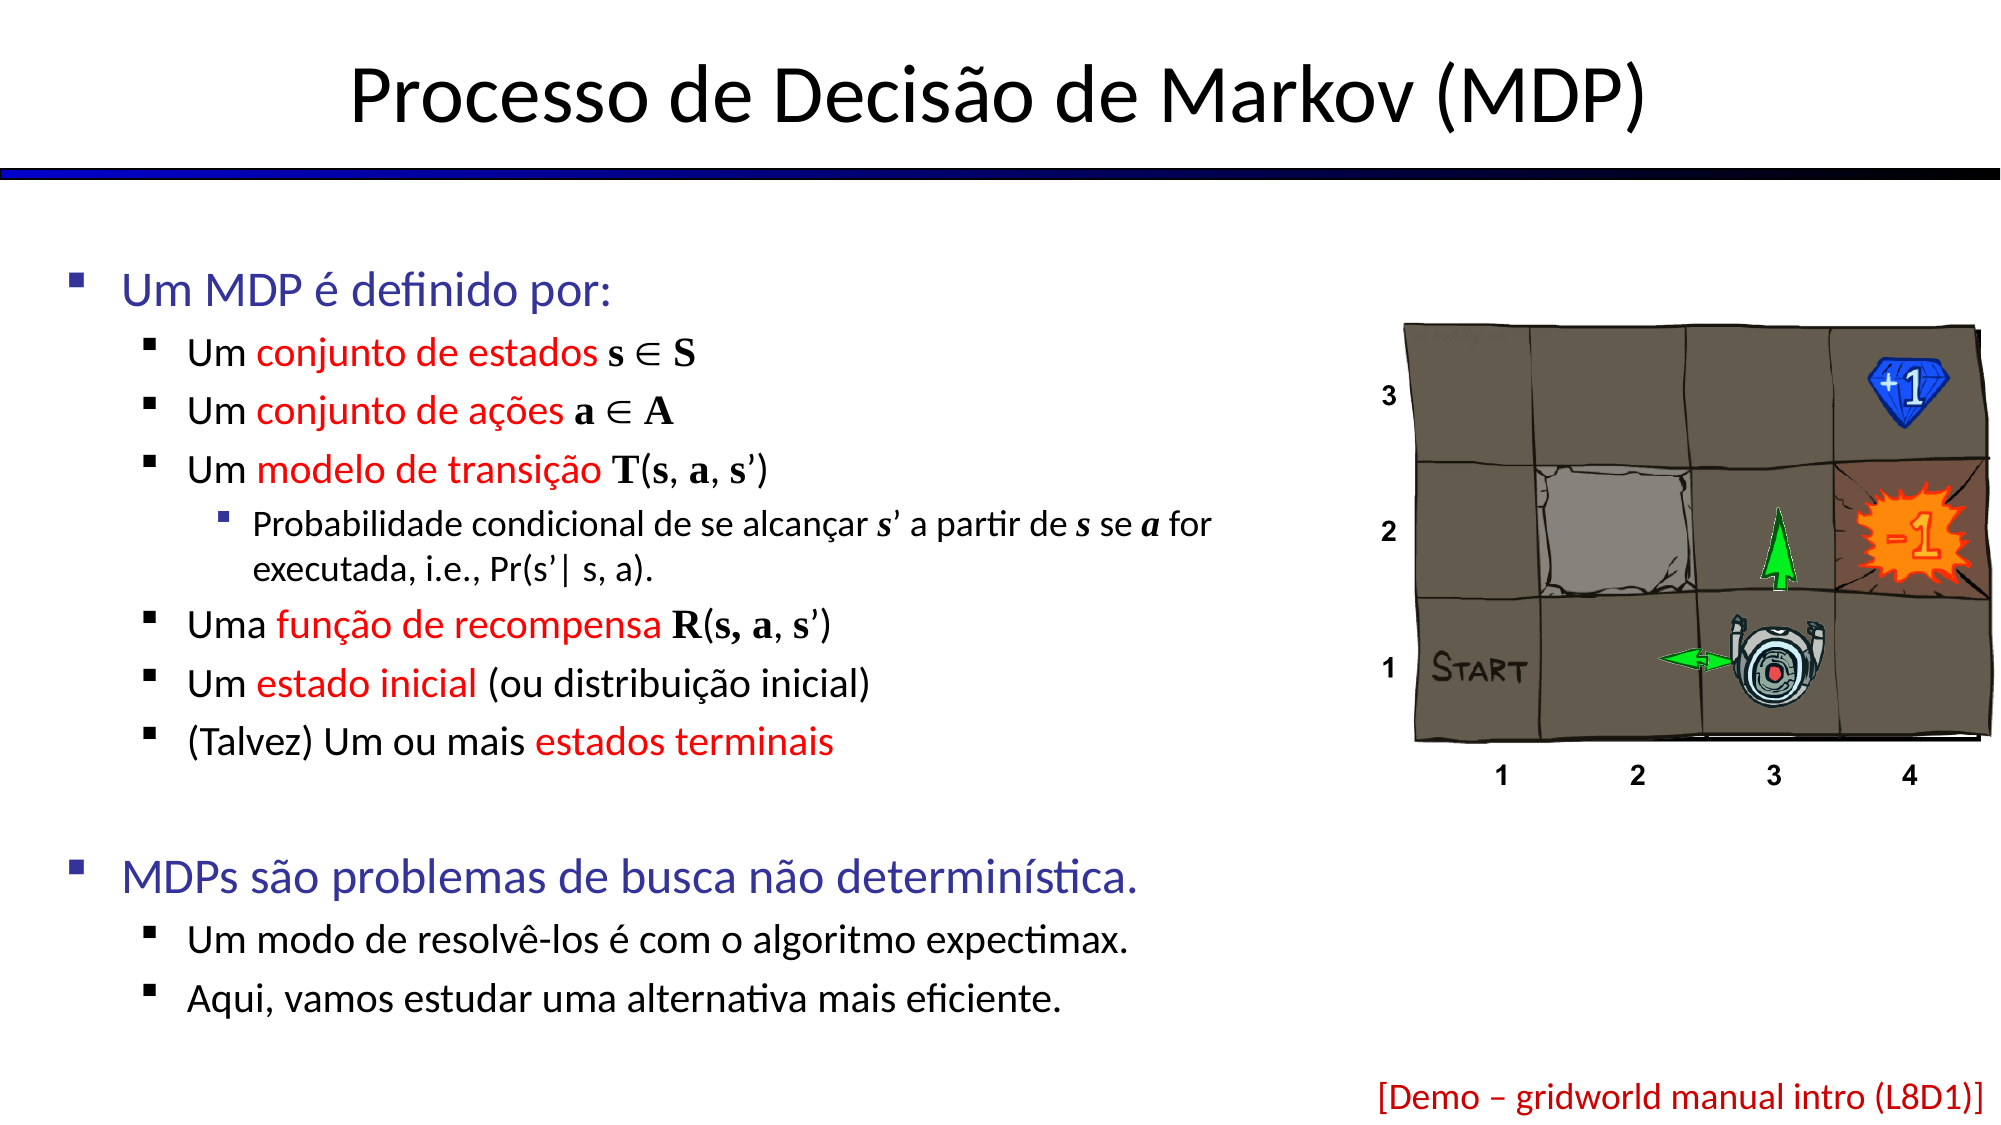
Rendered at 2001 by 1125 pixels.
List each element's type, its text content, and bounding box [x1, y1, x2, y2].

title Processo de Decisão de Markov (MDP) [0, 0, 2000, 184]
picture [1374, 313, 2000, 797]
list Um MDP é definido por: Um conjunto de estados s  S Um conjunto de ações a  A Um modelo de transição T(s, a, s’) Probabilidade condicional de se alcançar s’ a partir de s se a for executada, i.e., Pr(s’| s, a). Uma função de recompensa R(s, a, s’) Um estado inicial (ou distribuição inicial) (Talvez) Um ou mais estados terminais MDPs são problemas de busca não determinística. Um modo de resolvê-los é com o algoritmo expectimax. Aqui, vamos estudar uma alternativa mais eficiente. [49, 248, 1326, 1051]
text_box [Demo – gridworld manual intro (L8D1)] [1162, 1064, 2000, 1124]
